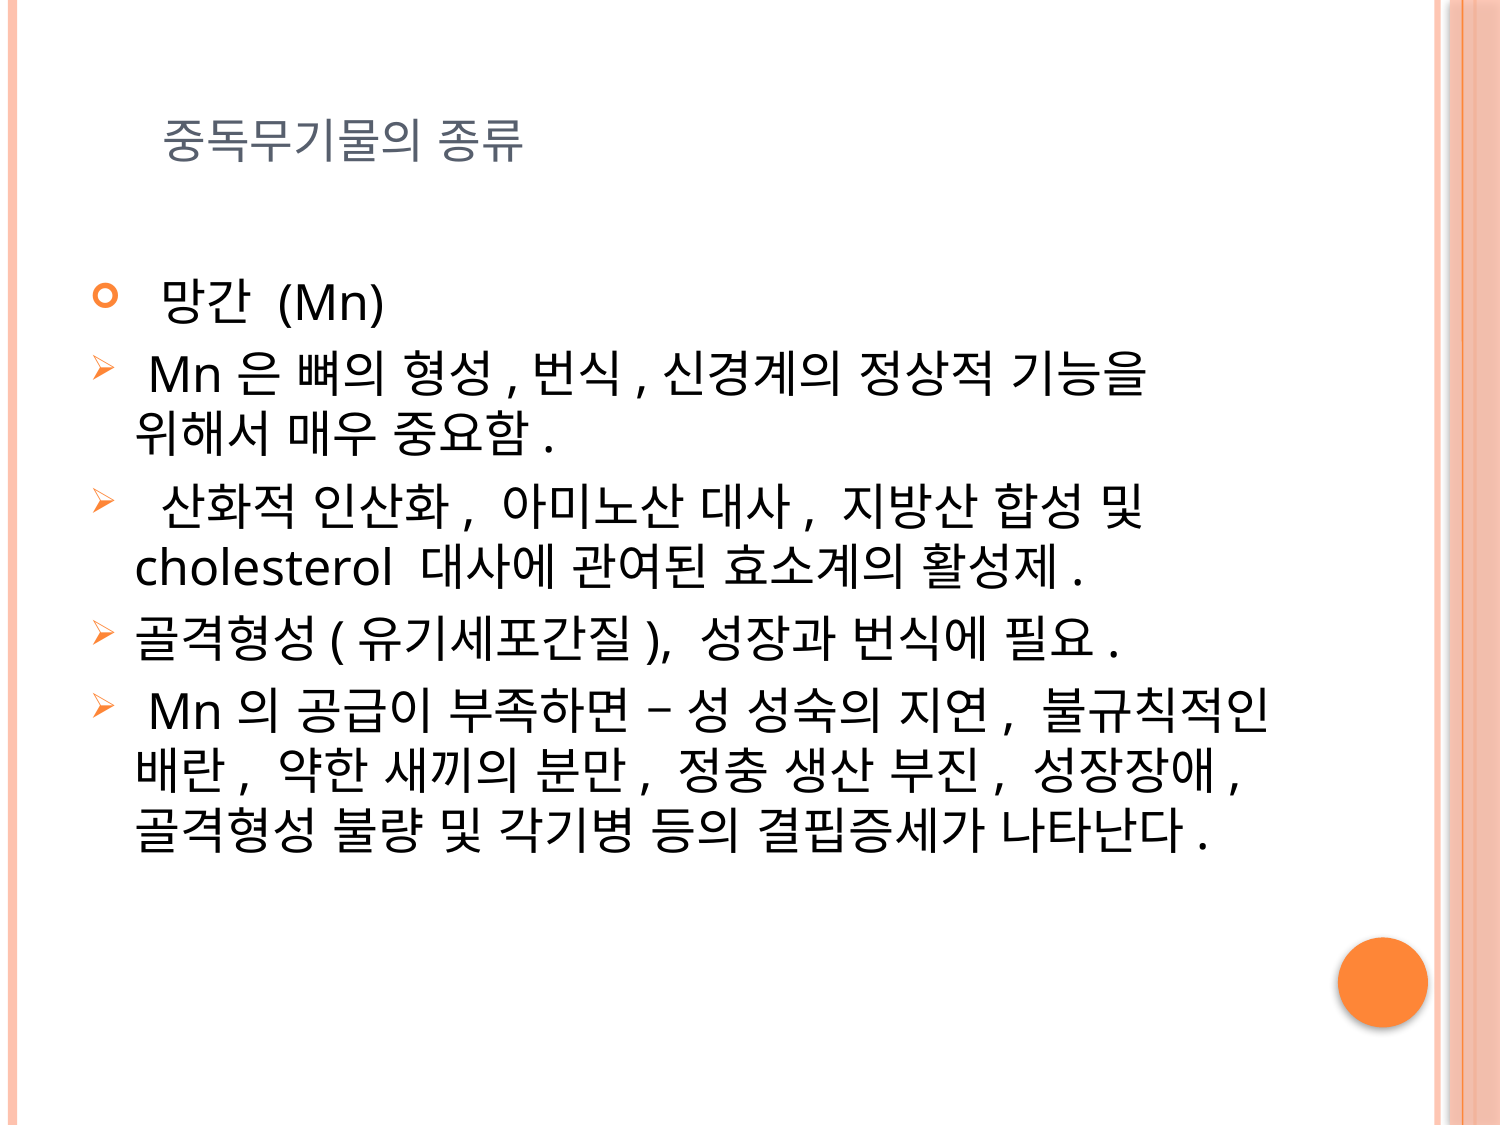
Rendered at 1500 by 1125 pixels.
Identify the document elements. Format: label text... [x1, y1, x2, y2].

list 망간 (Mn) Mn은 뼈의 형성,번식,신경계의 정상적 기능을 위해서 매우 중요함. 산화적 인산화, 아미노산 대사, 지방산 합성 및 cholesterol 대사에 관여된 효소계의 활성제. 골격형성(유기세포간질), 성장과 번식에 필요. Mn의 공급이 부족하면 – 성 성숙의 지연, 불규칙적인 배란, 약한 새끼의 분만, 정충 생산 부진, 성장장애, 골격형성 불량 및 각기병 등의 결핍증세가 나타난다. [75, 262, 1300, 1062]
title 중독무기물의 종류 [75, 45, 1300, 233]
